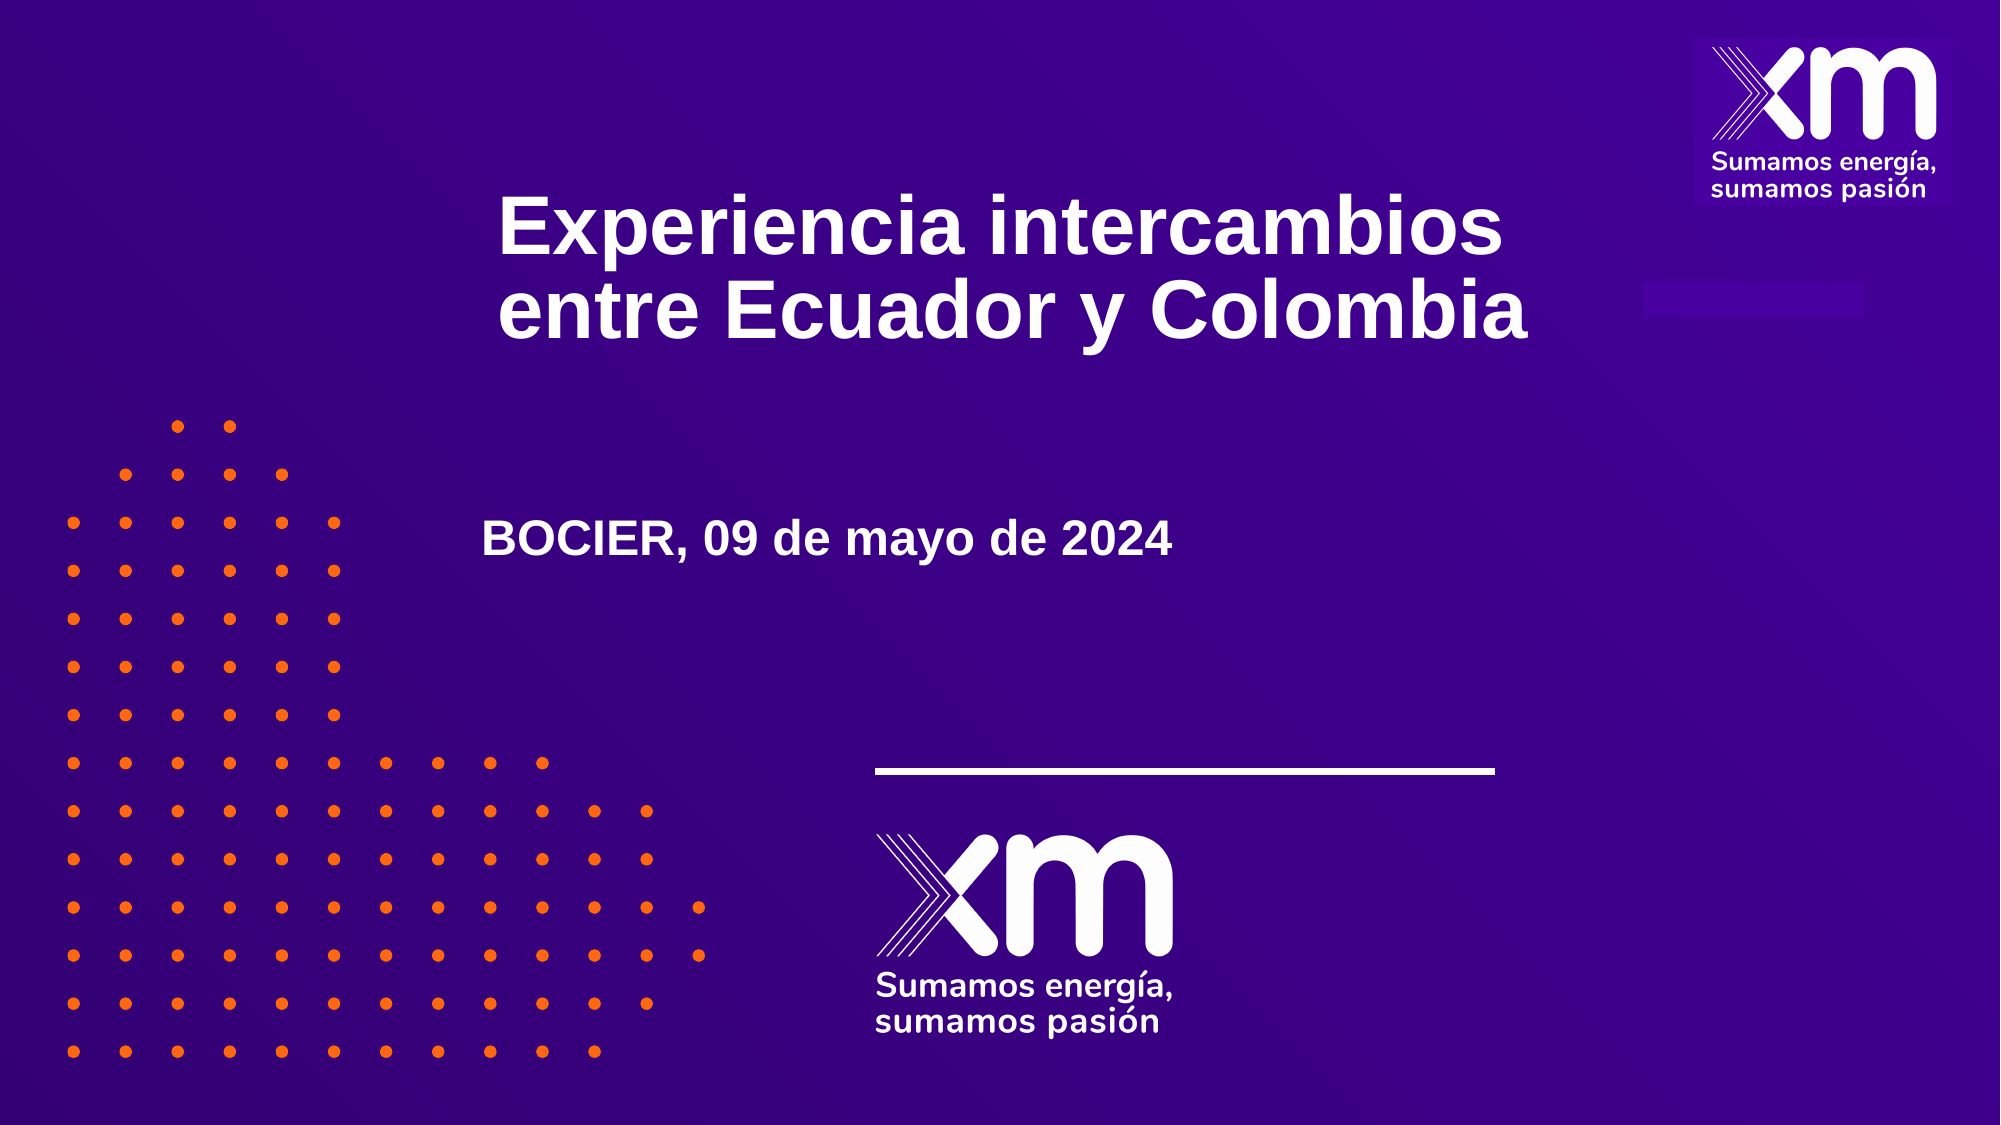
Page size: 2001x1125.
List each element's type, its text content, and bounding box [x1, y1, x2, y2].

picture [1643, 0, 2000, 318]
title Experiencia intercambios entre Ecuador y Colombia [482, 209, 1622, 417]
picture [67, 420, 705, 1058]
picture [785, 697, 1257, 1125]
text_box BOCIER, 09 de mayo de 2024 [466, 497, 1188, 753]
